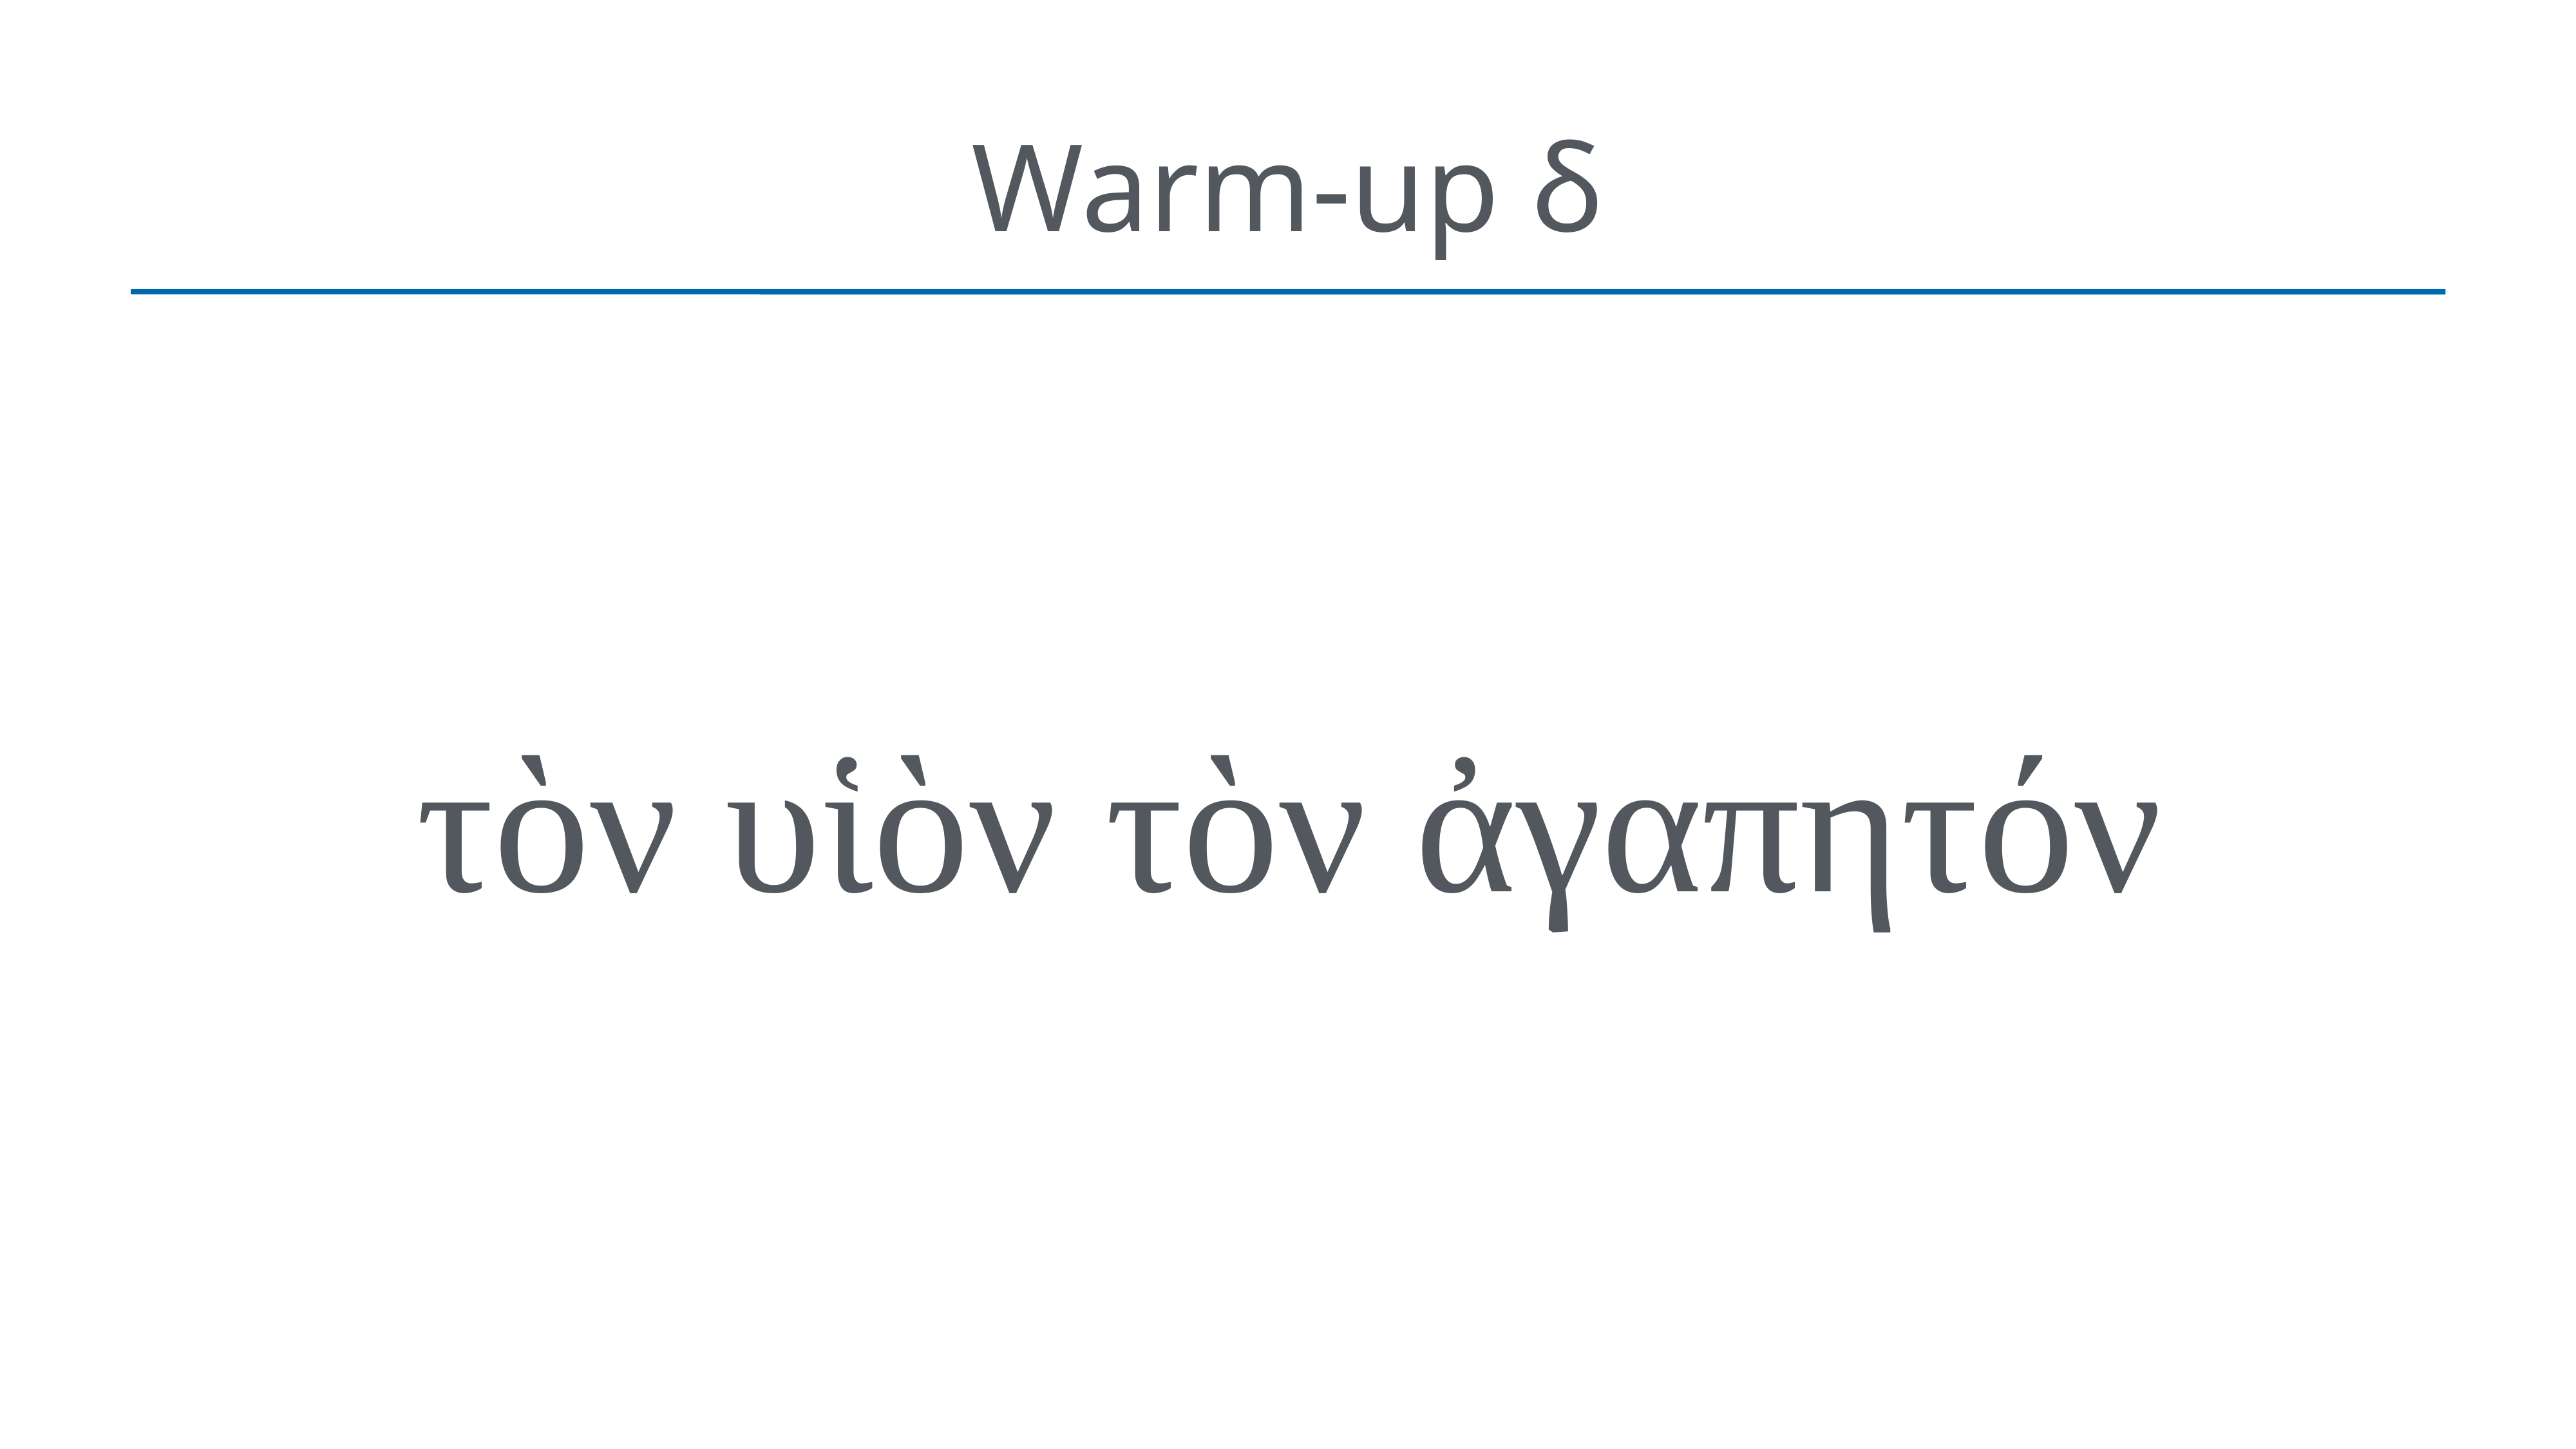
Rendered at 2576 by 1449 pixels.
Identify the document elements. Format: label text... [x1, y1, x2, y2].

list τὸν υἱὸν τὸν ἀγαπητόν [132, 345, 2448, 1213]
title Warm-up δ [126, 32, 2450, 264]
